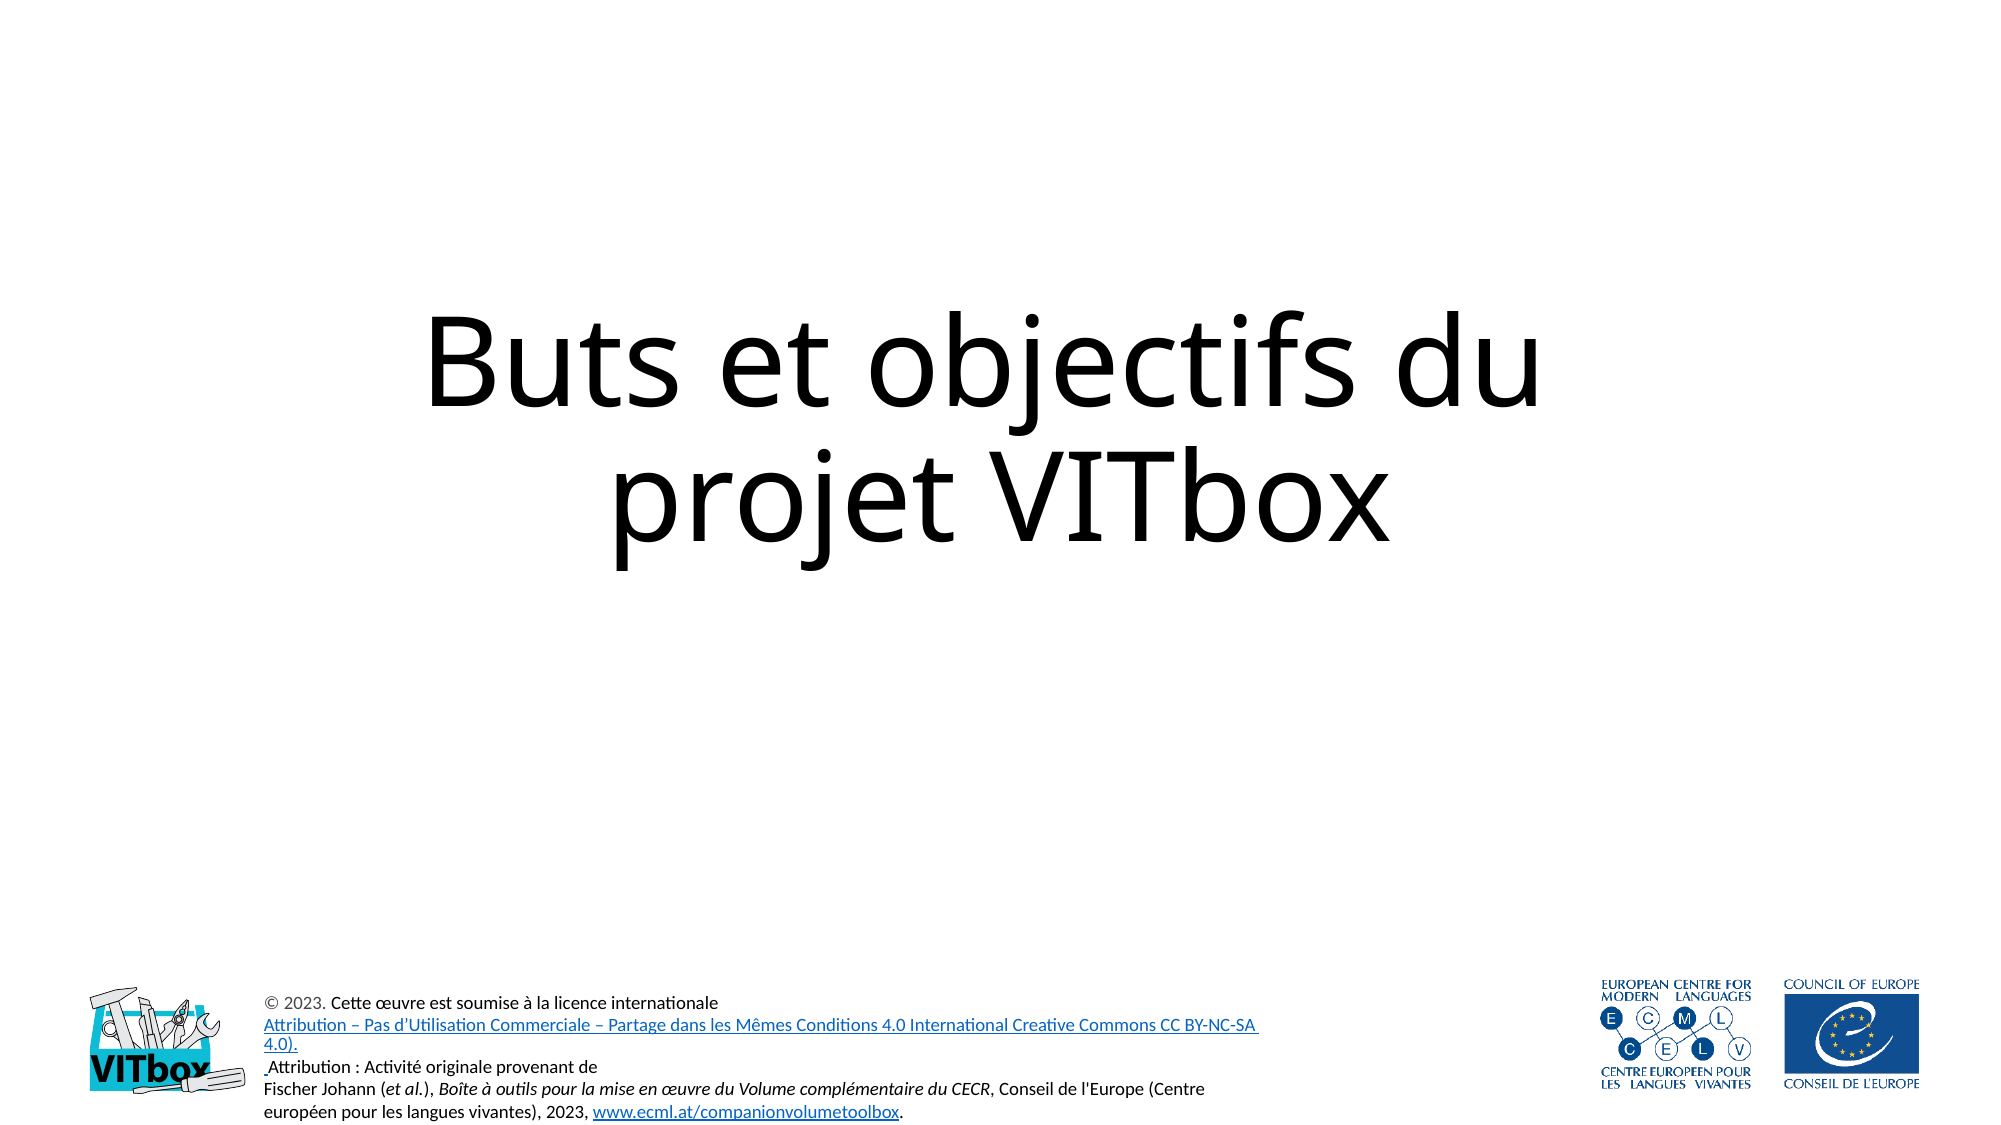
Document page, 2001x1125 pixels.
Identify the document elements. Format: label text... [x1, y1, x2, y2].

picture [1599, 978, 1921, 1089]
title Buts et objectifs du projet VITbox [249, 184, 1750, 576]
picture [80, 985, 249, 1095]
